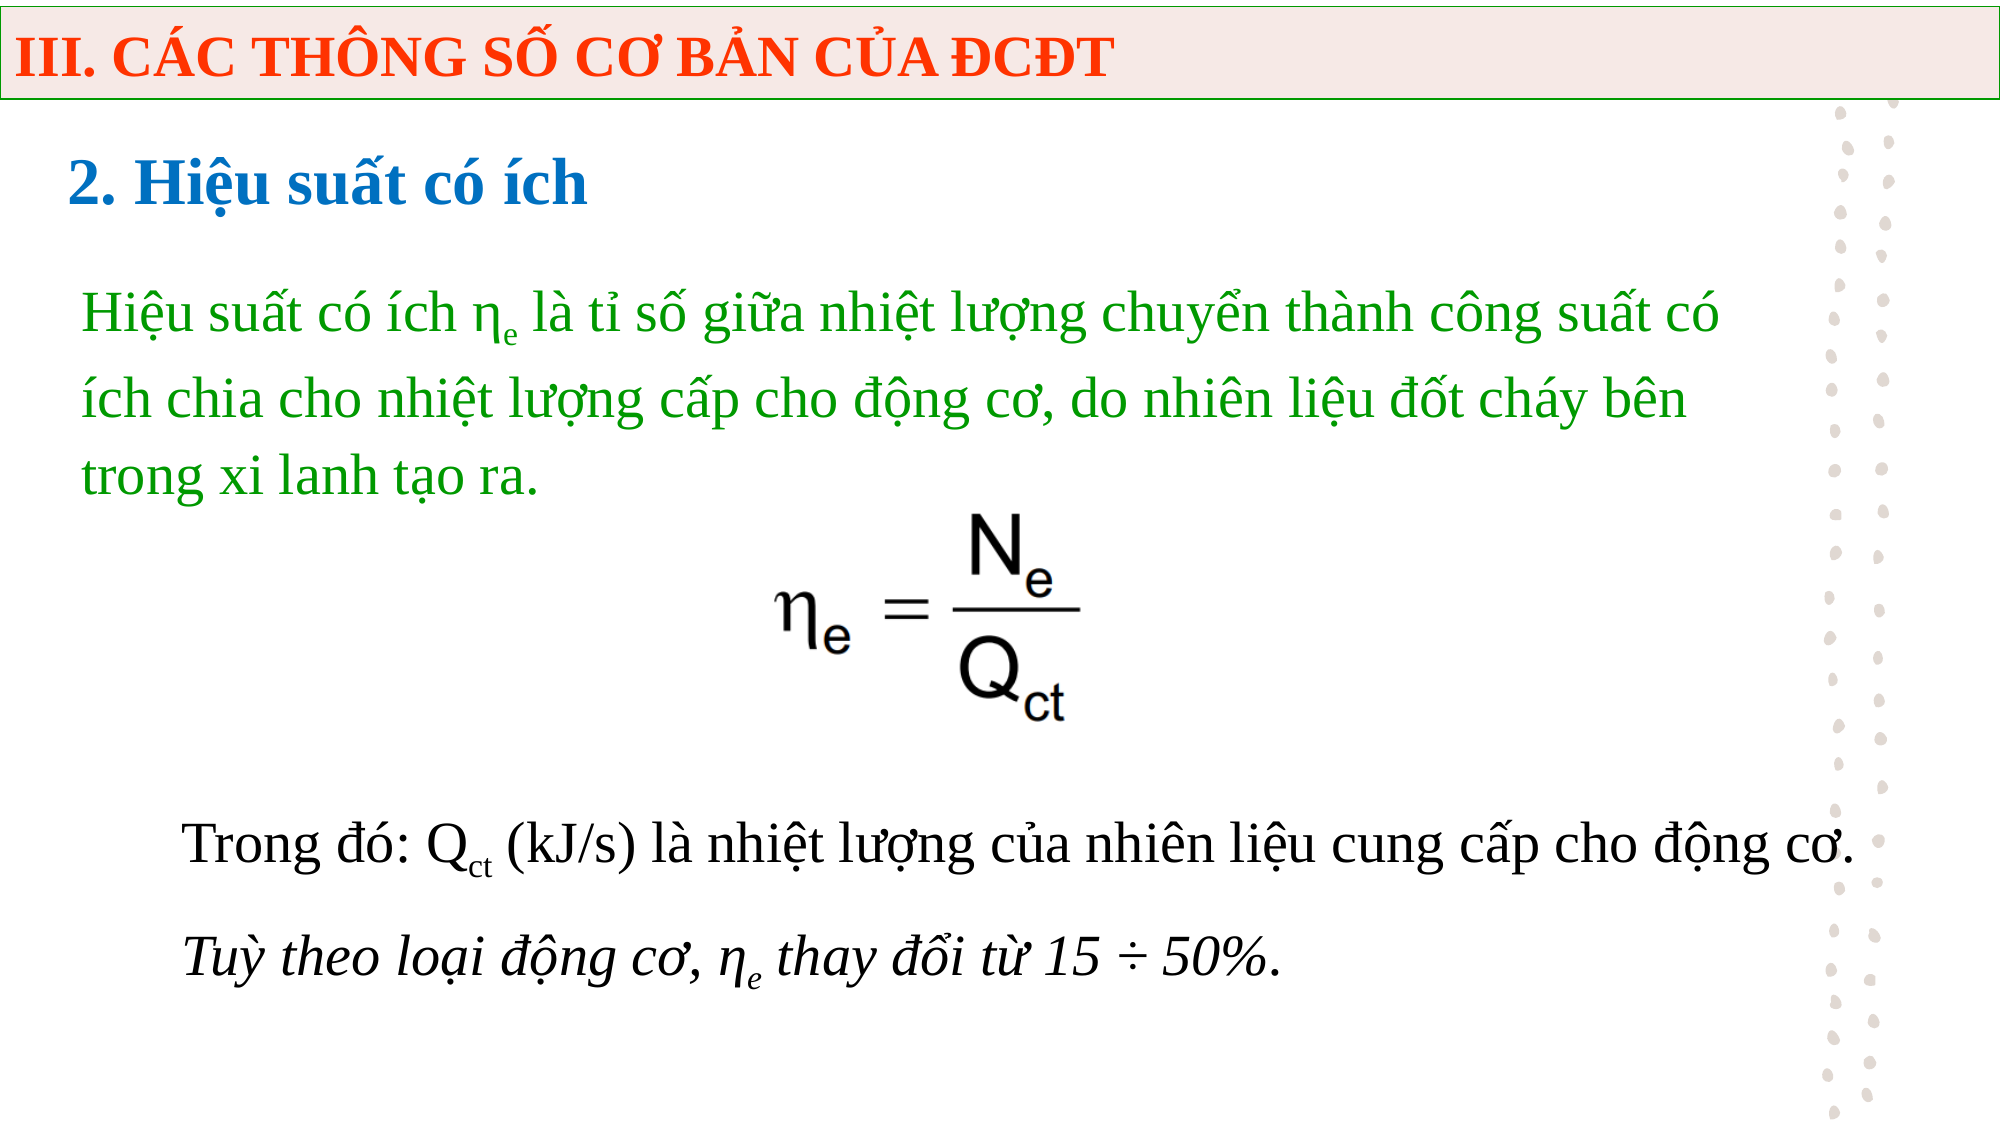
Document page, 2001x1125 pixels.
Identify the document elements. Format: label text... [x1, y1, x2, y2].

text_box III. CÁC THÔNG SỐ CƠ BẢN CỦA ĐCĐT [0, 6, 2000, 100]
text_box Trong đó: Qct (kJ/s) là nhiệt lượng của nhiên liệu cung cấp cho động cơ. Tuỳ theo loại động cơ, ηe thay đổi từ 15 ÷ 50%. [166, 788, 1935, 1004]
text_box Hiệu suất có ích ηe là tỉ số giữa nhiệt lượng chuyển thành công suất có ích chia cho nhiệt lượng cấp cho động cơ, do nhiên liệu đốt cháy bên trong xi lanh tạo ra. [66, 257, 1803, 514]
picture [733, 479, 1137, 770]
text_box 2. Hiệu suất có ích [52, 130, 1497, 226]
